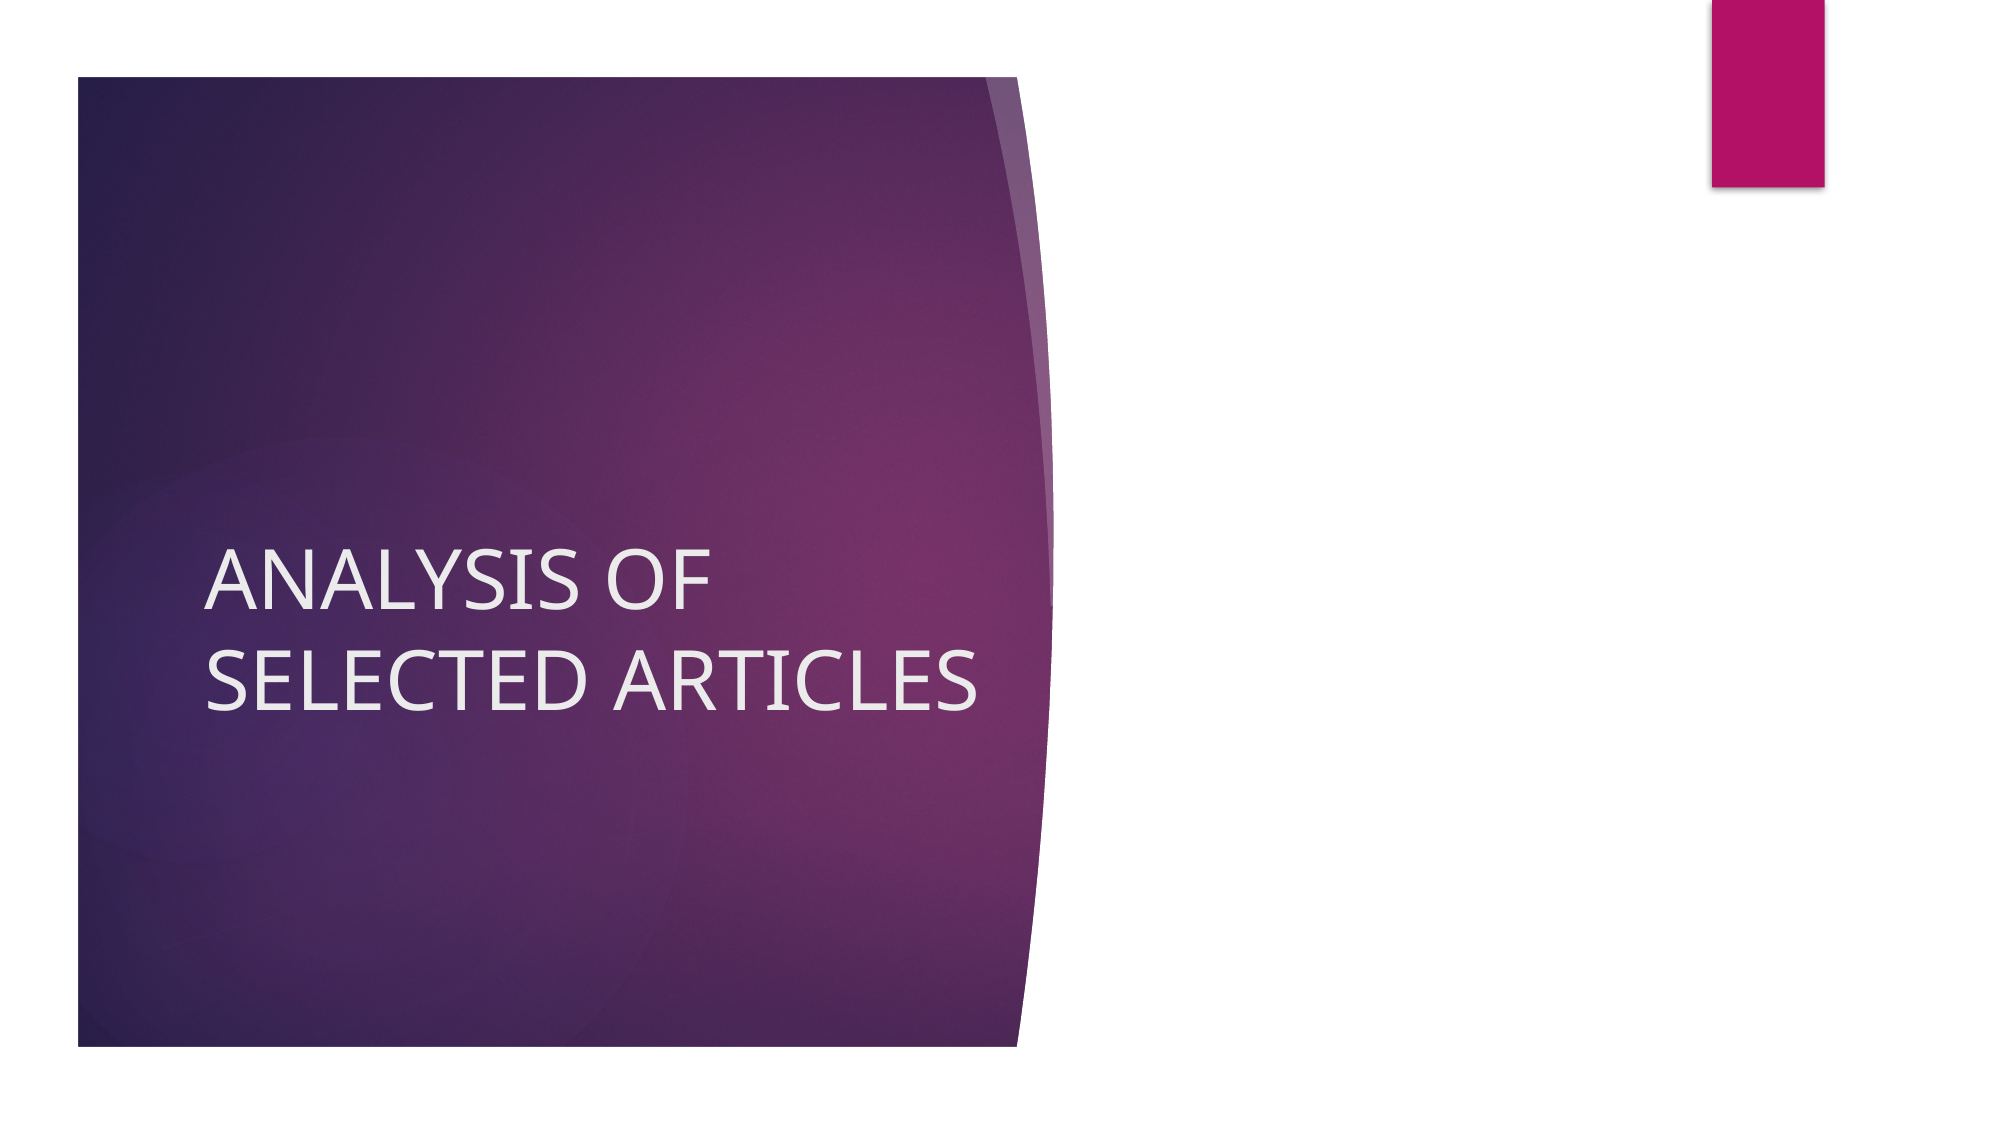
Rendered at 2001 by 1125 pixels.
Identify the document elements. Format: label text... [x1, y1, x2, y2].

title ANALYSIS OF SELECTED ARTICLES [189, 439, 1000, 814]
